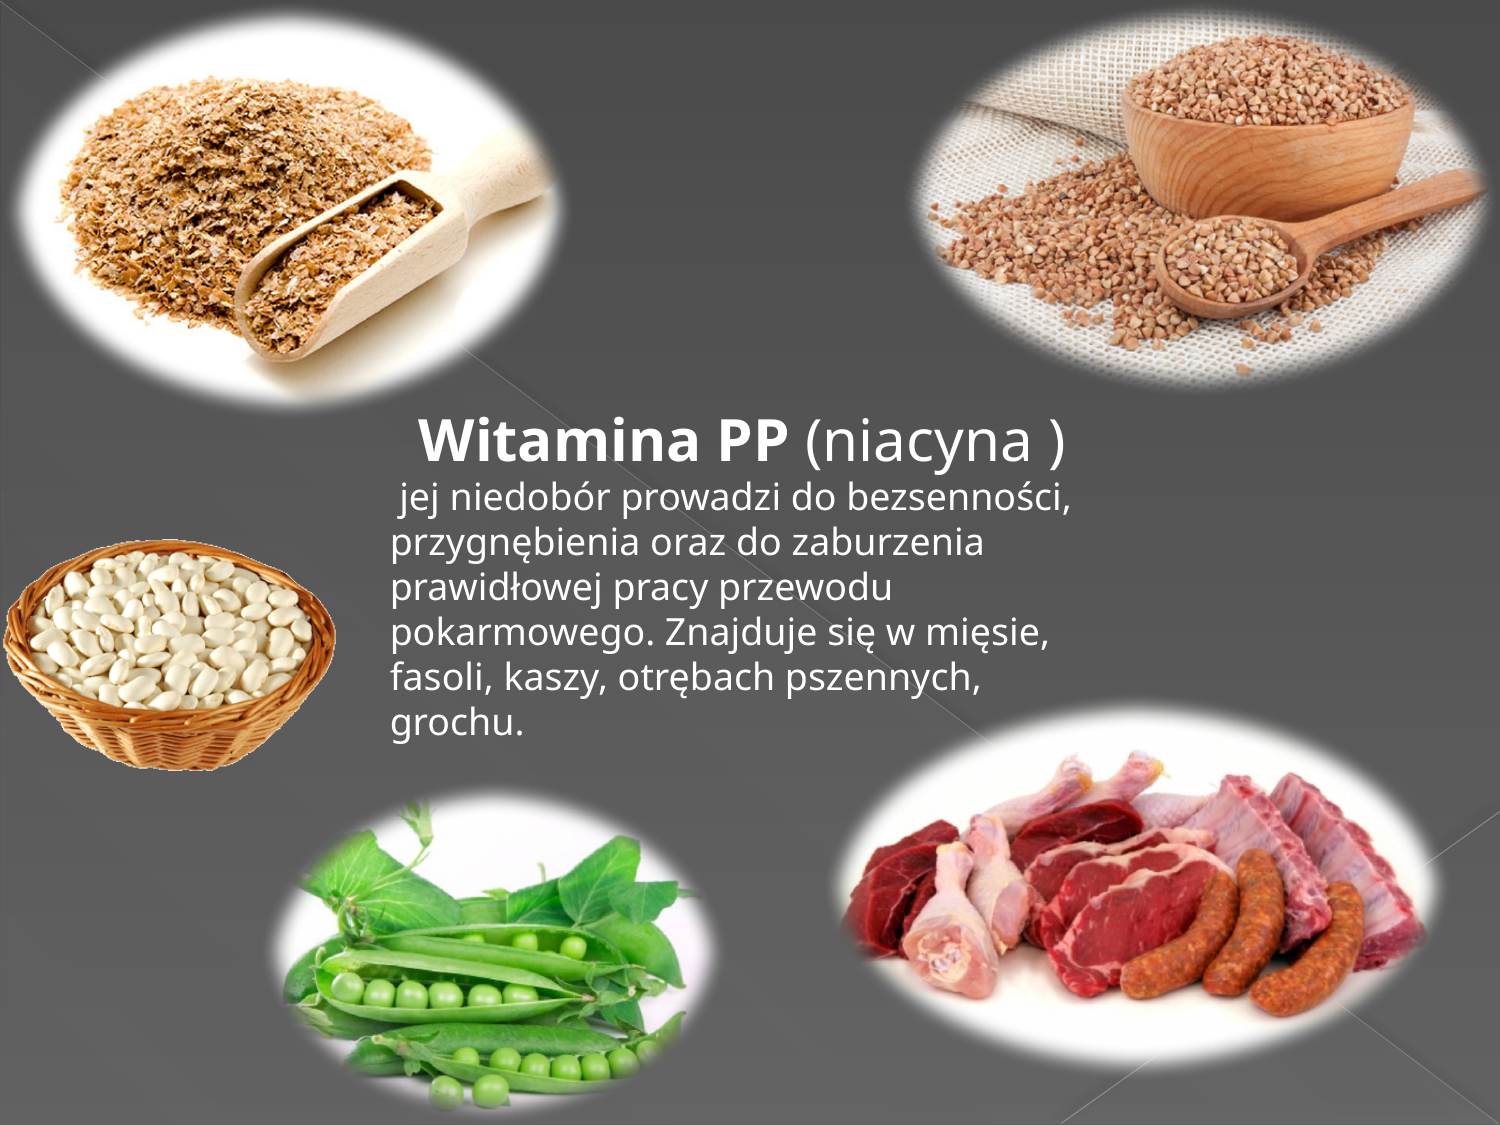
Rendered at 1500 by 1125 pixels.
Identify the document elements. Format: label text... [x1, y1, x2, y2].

picture [820, 691, 1454, 1083]
picture [0, 538, 732, 1125]
text_box Witamina PP (niacyna ) jej niedobór prowadzi do bezsenności, przygnębienia oraz do zaburzenia prawidłowej pracy przewodu pokarmowego. Znajduje się w mięsie, fasoli, kaszy, otrębach pszennych, grochu. [374, 395, 1125, 751]
picture [0, 0, 576, 423]
picture [899, 0, 1500, 399]
